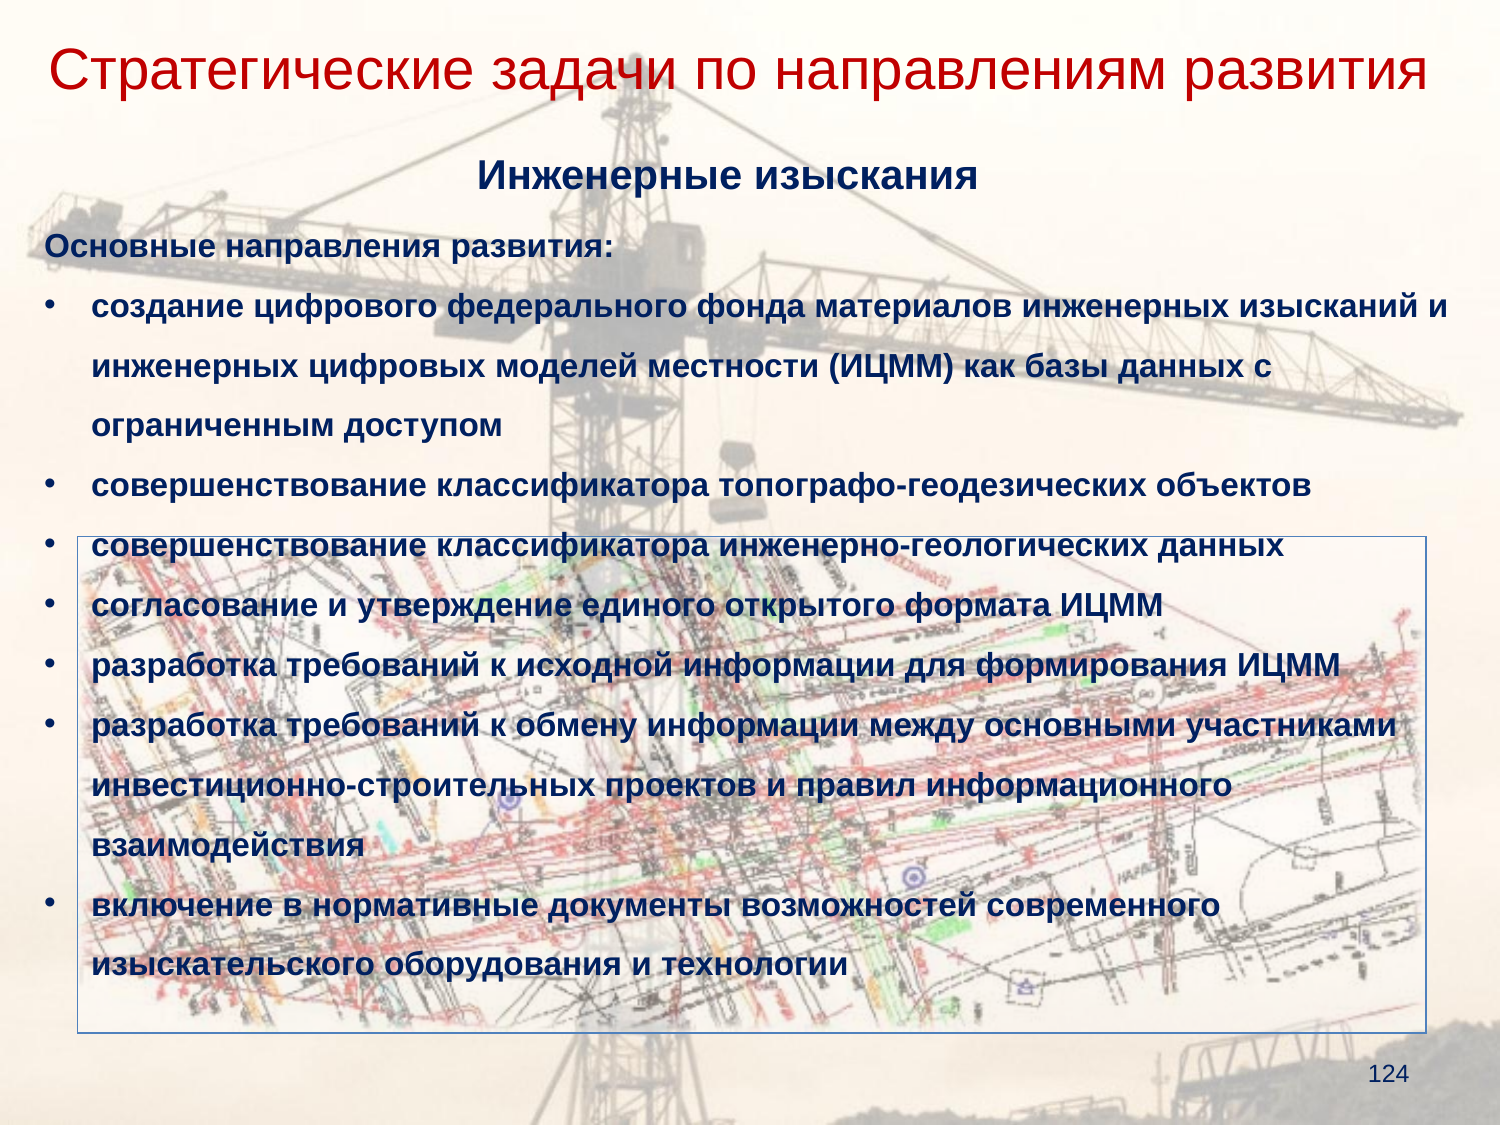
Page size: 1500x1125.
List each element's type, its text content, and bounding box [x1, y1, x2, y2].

text_box Стратегические задачи по направлениям развития [17, 3, 1462, 129]
slide_number 124 [1074, 1042, 1425, 1103]
picture [0, 0, 1500, 1125]
title Инженерные изыскания [53, 137, 1404, 209]
text_box Основные направления развития: создание цифрового федерального фонда материалов инженерных изысканий и инженерных цифровых моделей местности (ИЦММ) как базы данных с ограниченным доступом совершенствование классификатора топографо-геодезических объектов совершенствование классификатора инженерно-геологических данных согласование и утверждение единого открытого формата ИЦММ разработка требований к исходной информации для формирования ИЦММ разработка требований к обмену информации между основными участниками инвестиционно-строительных проектов и правил информационного взаимодействия включение в нормативные документы возможностей современного изыскательского оборудования и технологии [29, 216, 1474, 990]
